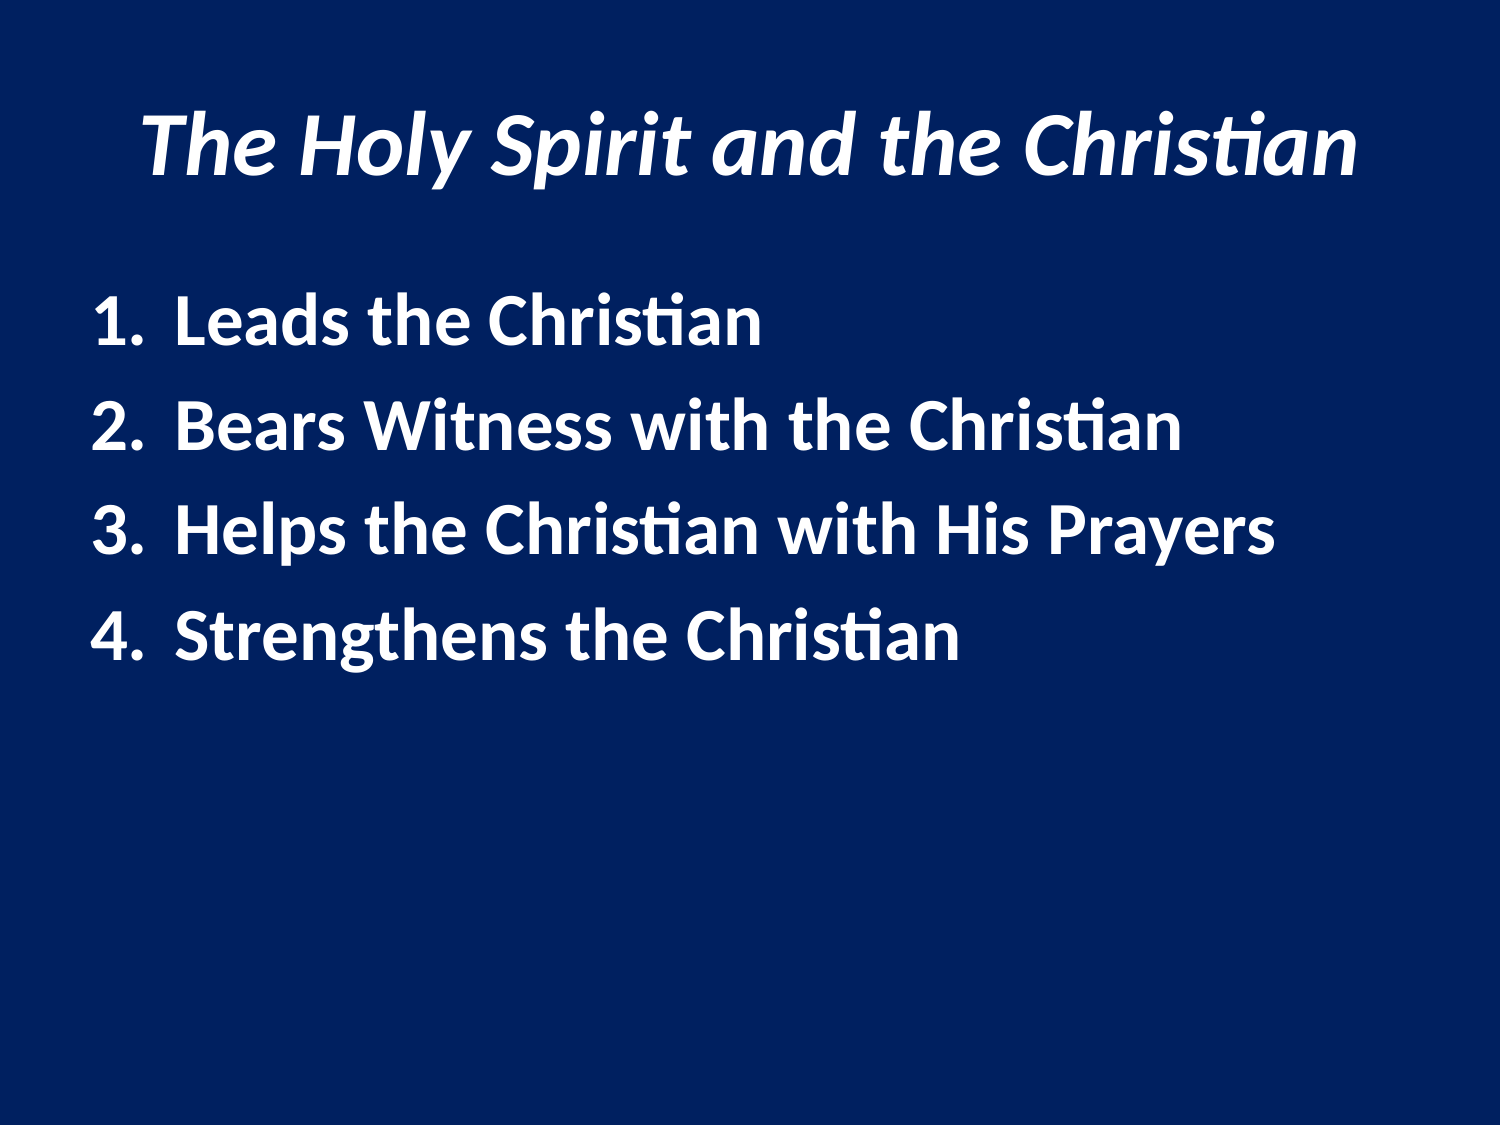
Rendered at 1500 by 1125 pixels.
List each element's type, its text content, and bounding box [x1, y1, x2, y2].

list Leads the Christian Bears Witness with the Christian Helps the Christian with His Prayers Strengthens the Christian [75, 262, 1425, 1005]
title The Holy Spirit and the Christian [75, 45, 1425, 233]
